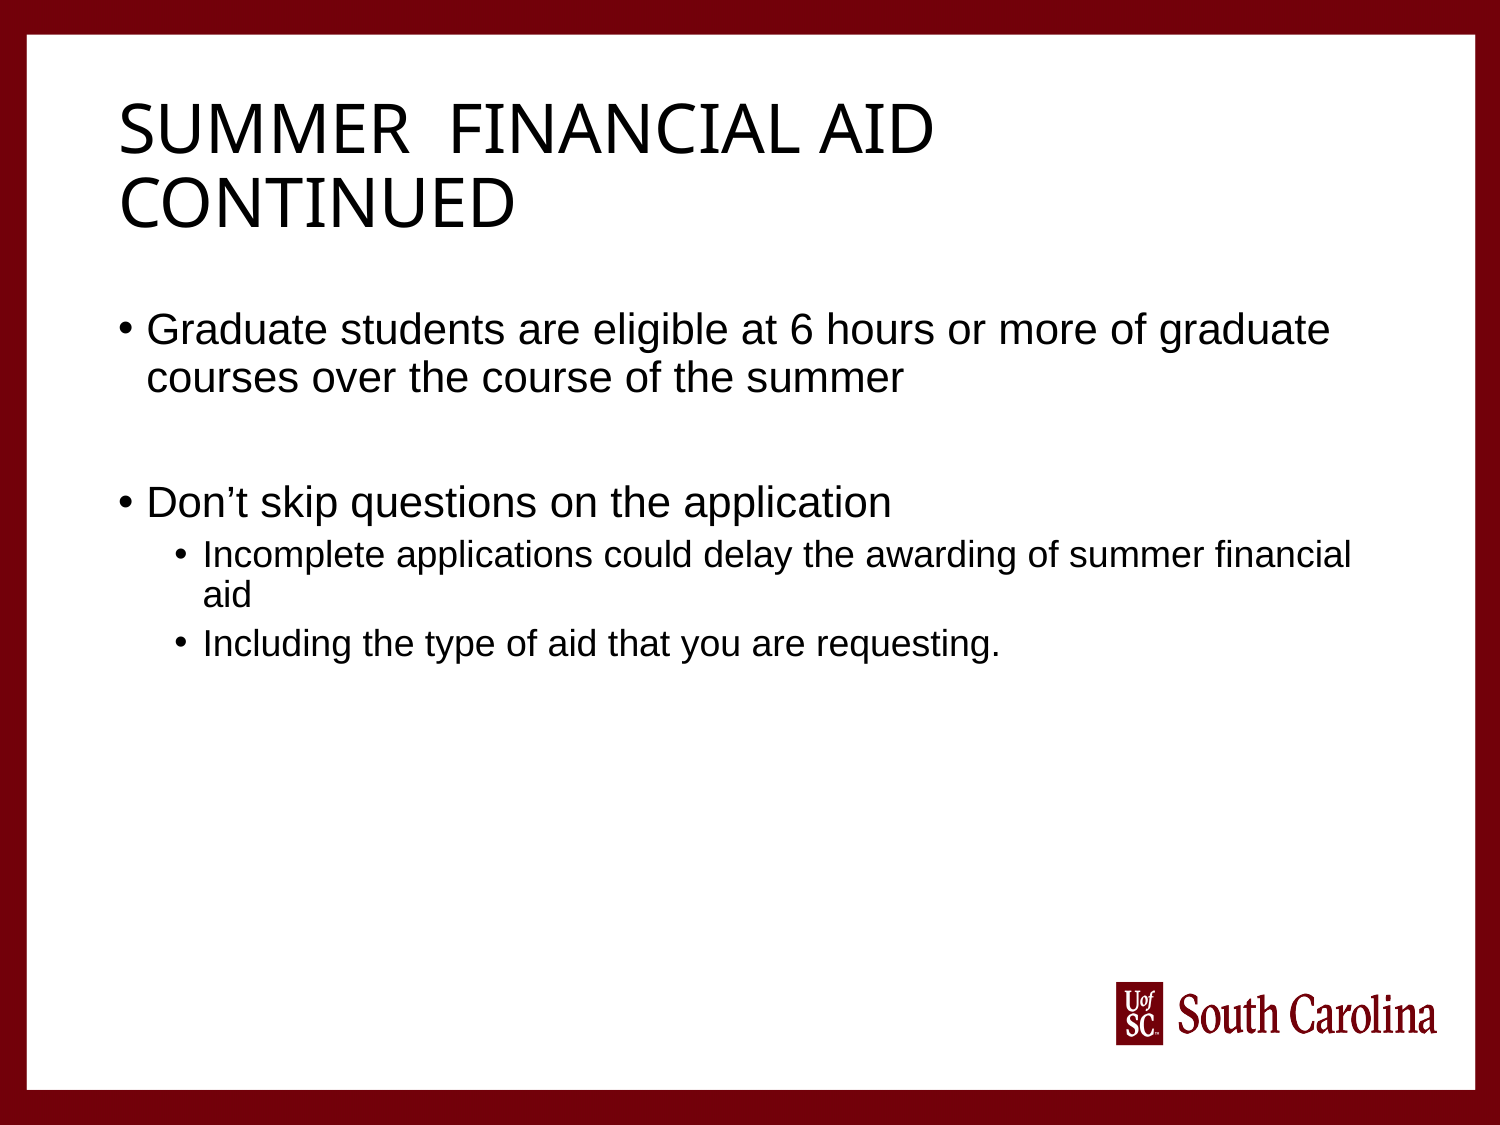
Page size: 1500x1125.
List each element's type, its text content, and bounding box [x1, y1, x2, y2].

title Summer Financial Aid continued [103, 59, 1397, 278]
picture [0, 0, 1500, 1125]
list Graduate students are eligible at 6 hours or more of graduate courses over the course of the summer Don’t skip questions on the application Incomplete applications could delay the awarding of summer financial aid Including the type of aid that you are requesting. [103, 299, 1397, 955]
